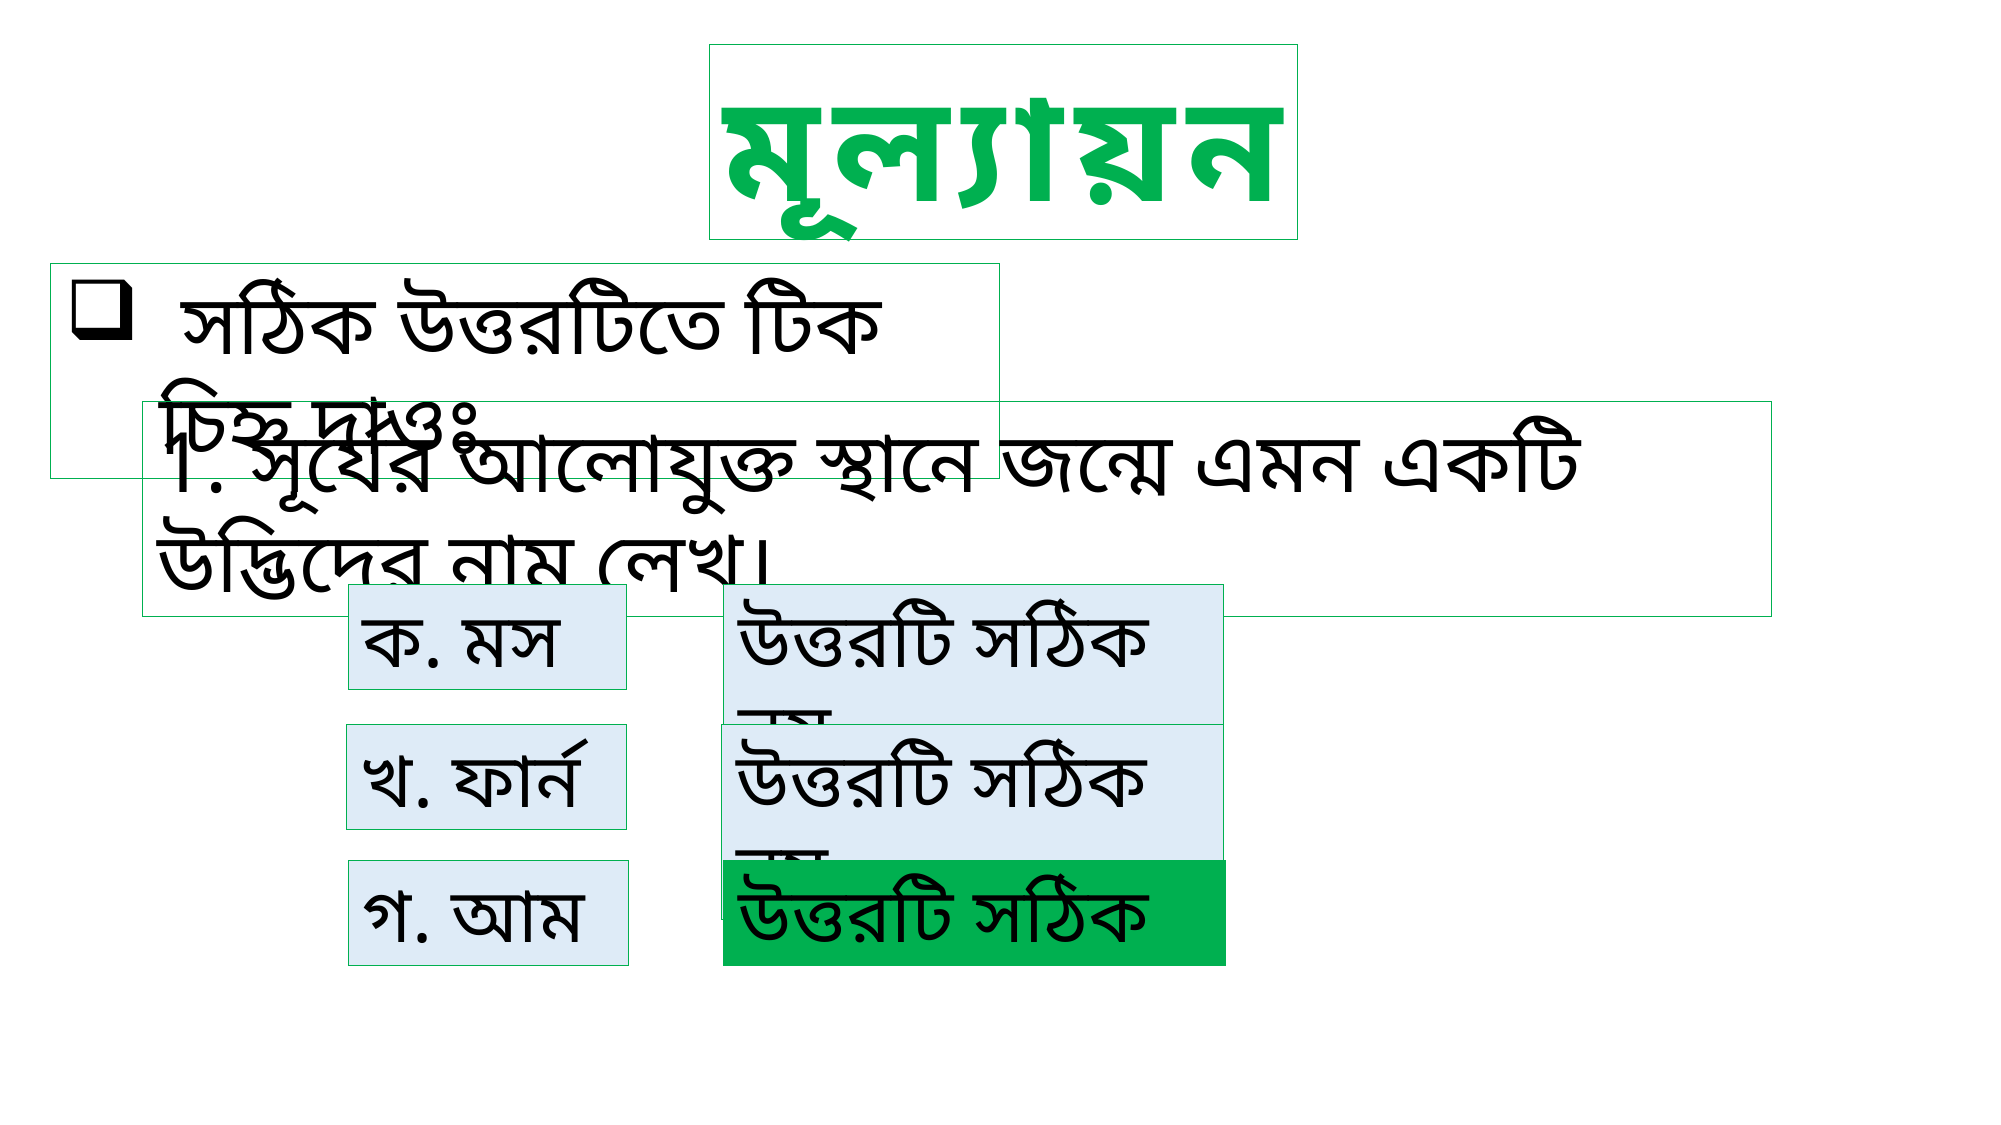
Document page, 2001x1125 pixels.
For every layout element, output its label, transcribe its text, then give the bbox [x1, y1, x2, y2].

text_box সঠিক উত্তরটিতে টিক চিহ্ন দাওঃ [50, 263, 1000, 479]
text_box উত্তরটি সঠিক [723, 860, 1226, 966]
text_box খ. ফার্ন [346, 724, 627, 830]
text_box উত্তরটি সঠিক নয় [723, 584, 1224, 724]
text_box মূল্যায়ন [709, 44, 1298, 240]
text_box ক. মস [348, 584, 627, 690]
text_box উত্তরটি সঠিক নয় [721, 724, 1224, 920]
text_box গ. আম [348, 860, 629, 966]
text_box 1. সূর্যের আলোযুক্ত স্থানে জন্মে এমন একটি উদ্ভিদের নাম লেখ। [142, 401, 1772, 617]
